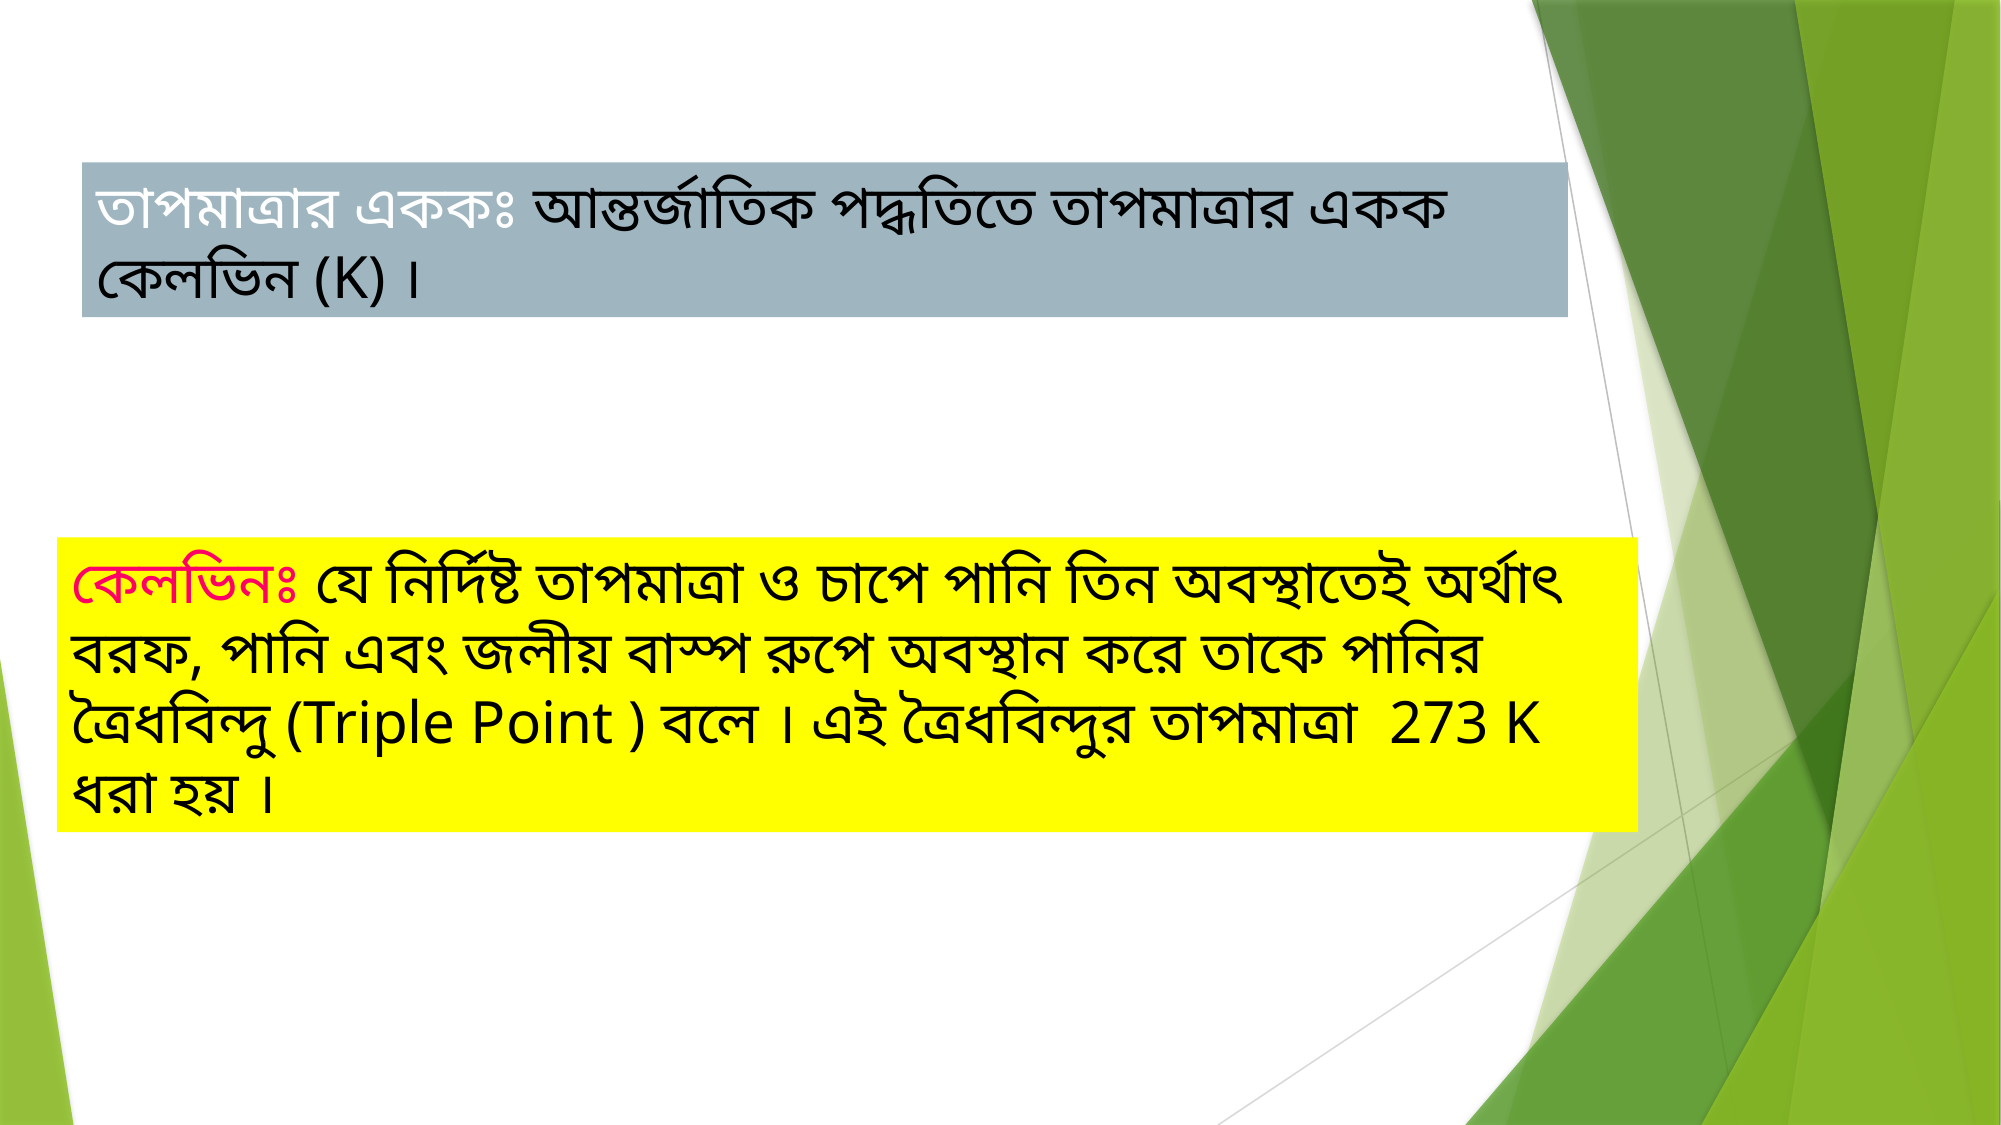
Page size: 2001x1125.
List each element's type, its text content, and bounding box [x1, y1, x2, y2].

text_box তাপমাত্রার এককঃ আন্তর্জাতিক পদ্ধতিতে তাপমাত্রার একক কেলভিন (K) । [82, 162, 1568, 318]
text_box কেলভিনঃ যে নির্দিষ্ট তাপমাত্রা ও চাপে পানি তিন অবস্থাতেই অর্থাৎ বরফ, পানি এবং জলীয় বাস্প রুপে অবস্থান করে তাকে পানির ত্রৈধবিন্দু (Triple Point ) বলে । এই ত্রৈধবিন্দুর তাপমাত্রা 273 K ধরা হয় । [57, 537, 1639, 833]
